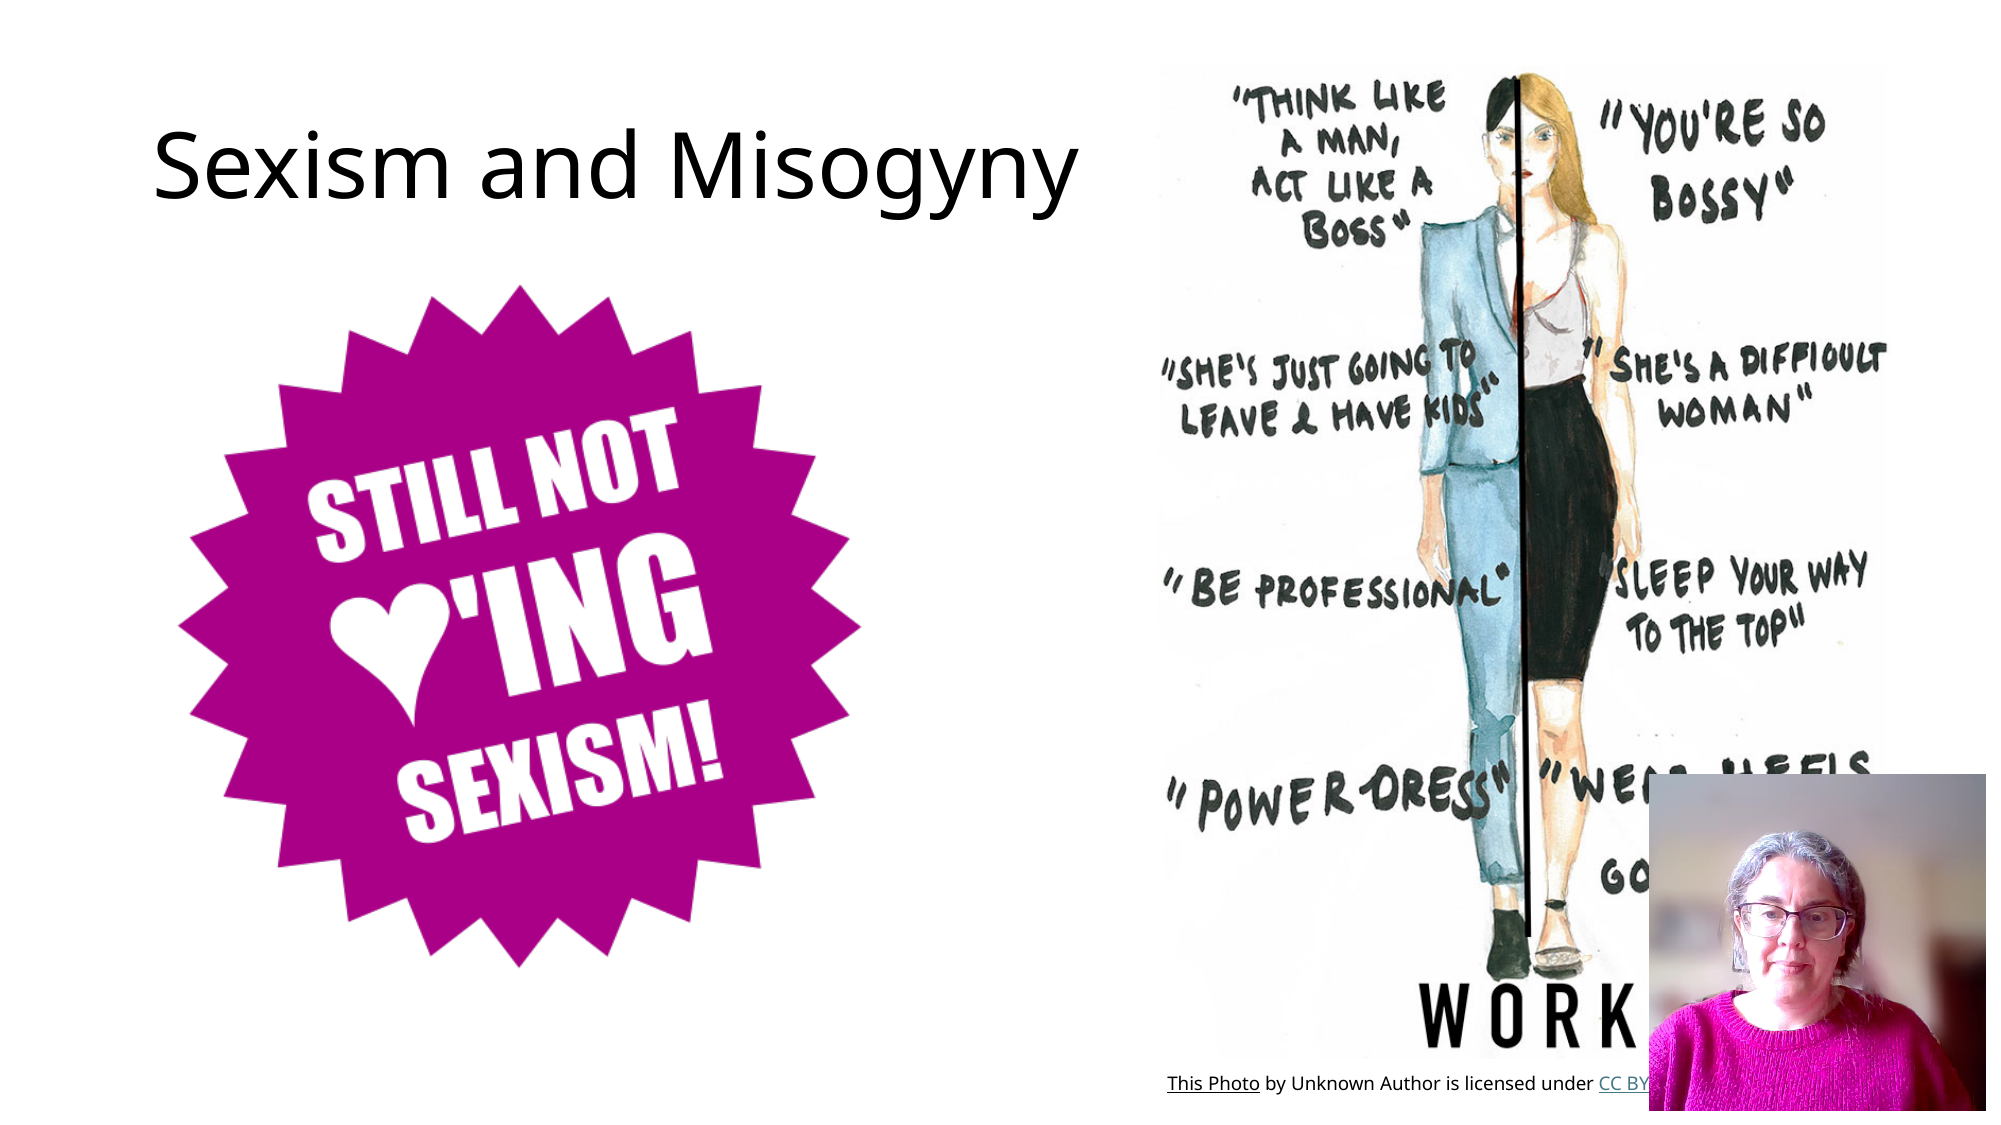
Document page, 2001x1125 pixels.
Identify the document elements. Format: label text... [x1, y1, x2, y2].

title Sexism and Misogyny [137, 59, 1863, 278]
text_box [1648, 773, 1987, 1112]
picture [1152, 66, 1895, 1059]
picture [105, 215, 917, 1027]
text_box This Photo by Unknown Author is licensed under CC BY [1152, 1063, 1648, 1105]
